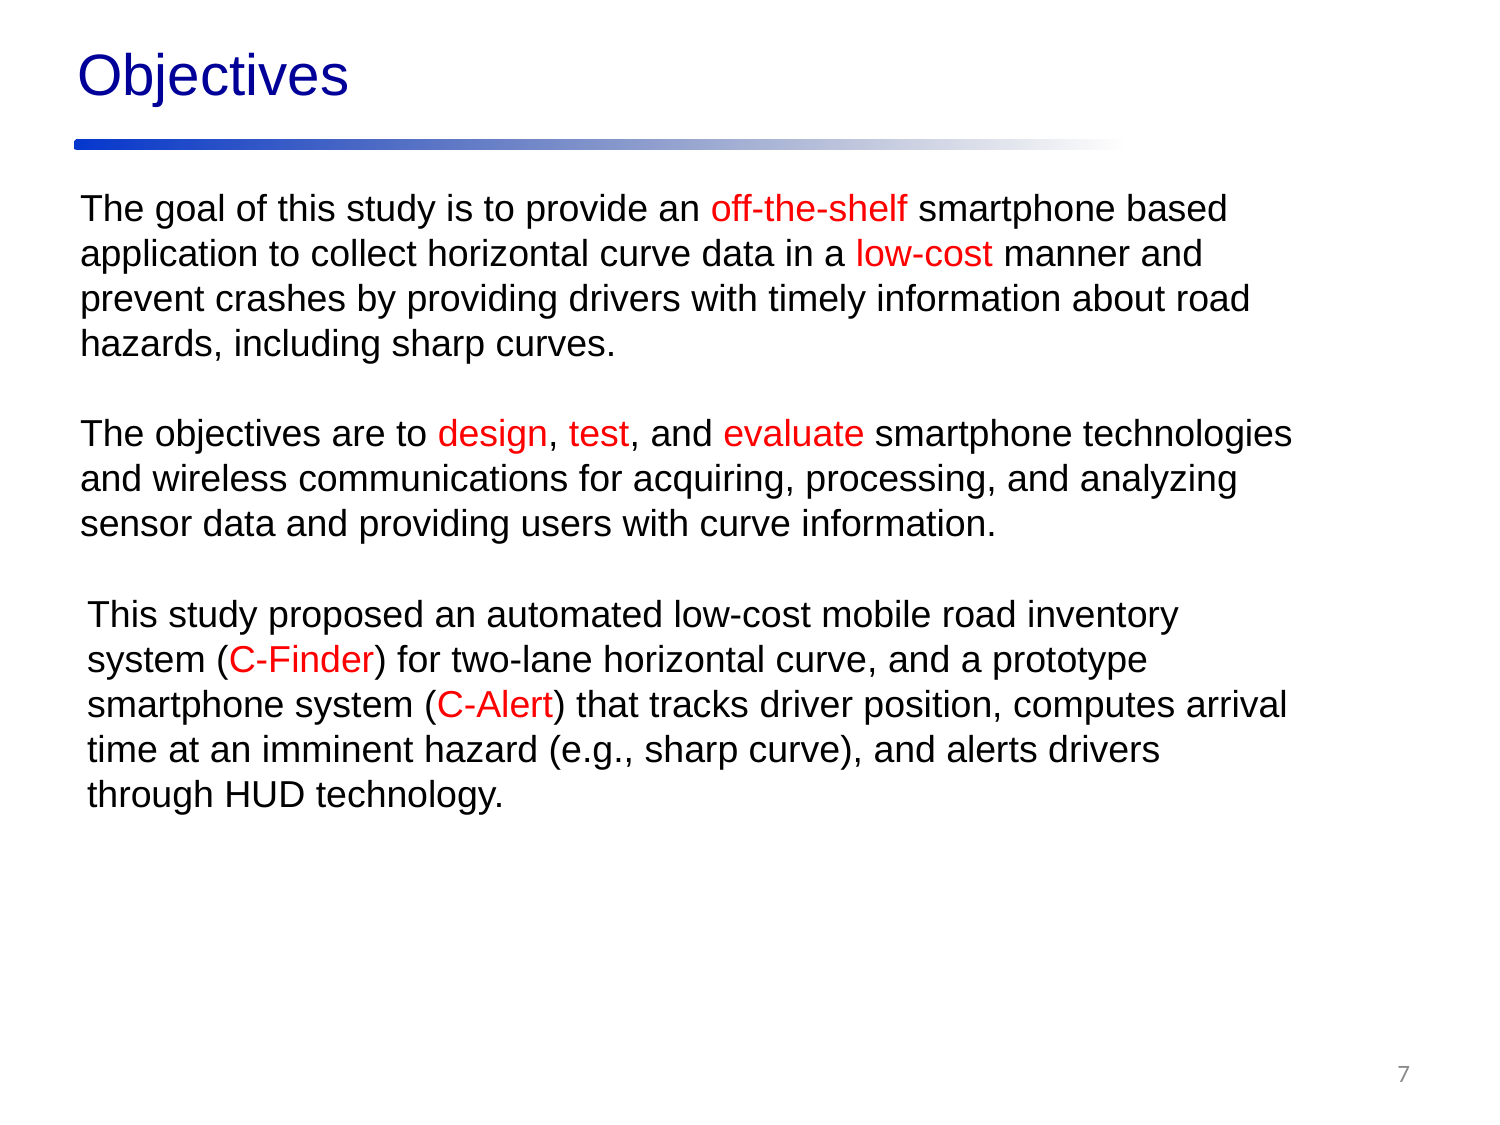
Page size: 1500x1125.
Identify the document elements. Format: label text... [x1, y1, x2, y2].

text_box This study proposed an automated low-cost mobile road inventory system (C-Finder) for two-lane horizontal curve, and a prototype smartphone system (C-Alert) that tracks driver position, computes arrival time at an imminent hazard (e.g., sharp curve), and alerts drivers through HUD technology. [72, 582, 1312, 823]
text_box The goal of this study is to provide an off-the-shelf smartphone based application to collect horizontal curve data in a low-cost manner and prevent crashes by providing drivers with timely information about road hazards, including sharp curves. The objectives are to design, test, and evaluate smartphone technologies and wireless communications for acquiring, processing, and analyzing sensor data and providing users with curve information. [65, 176, 1312, 552]
text_box Objectives [62, 29, 1463, 114]
slide_number 7 [1074, 1042, 1425, 1103]
text_box [74, 139, 1125, 150]
